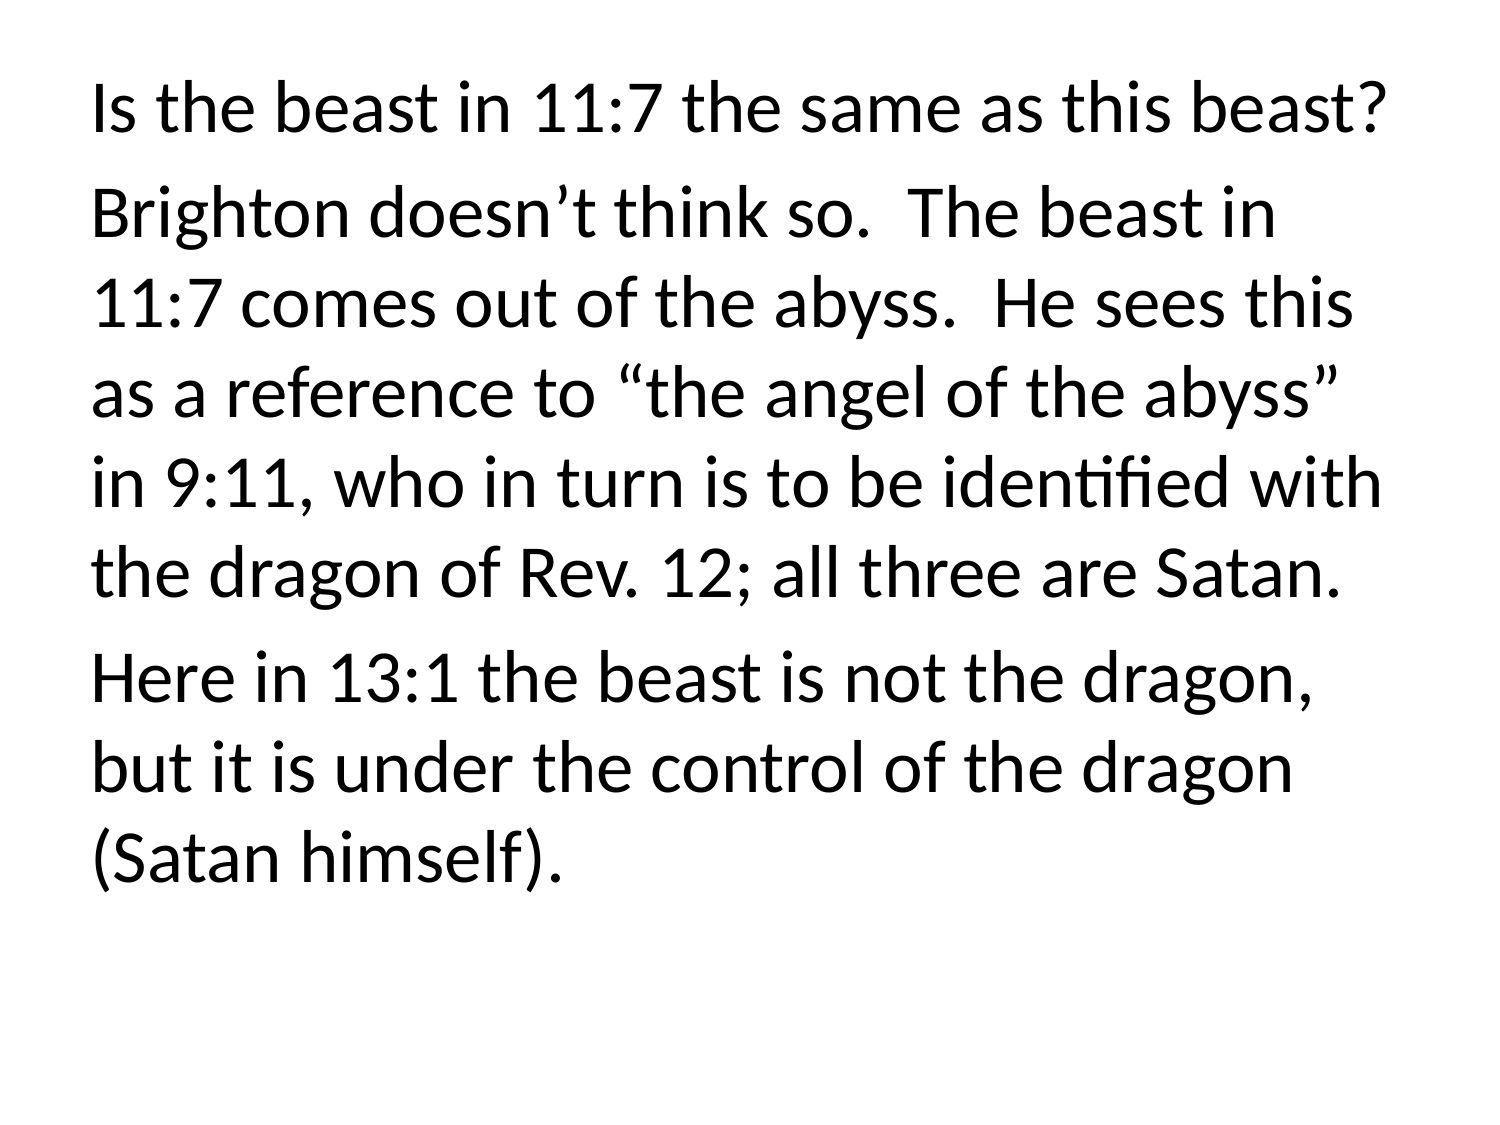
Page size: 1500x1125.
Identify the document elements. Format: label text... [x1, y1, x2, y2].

list Is the beast in 11:7 the same as this beast? Brighton doesn’t think so. The beast in 11:7 comes out of the abyss. He sees this as a reference to “the angel of the abyss” in 9:11, who in turn is to be identified with the dragon of Rev. 12; all three are Satan. Here in 13:1 the beast is not the dragon, but it is under the control of the dragon (Satan himself). [75, 50, 1425, 1005]
